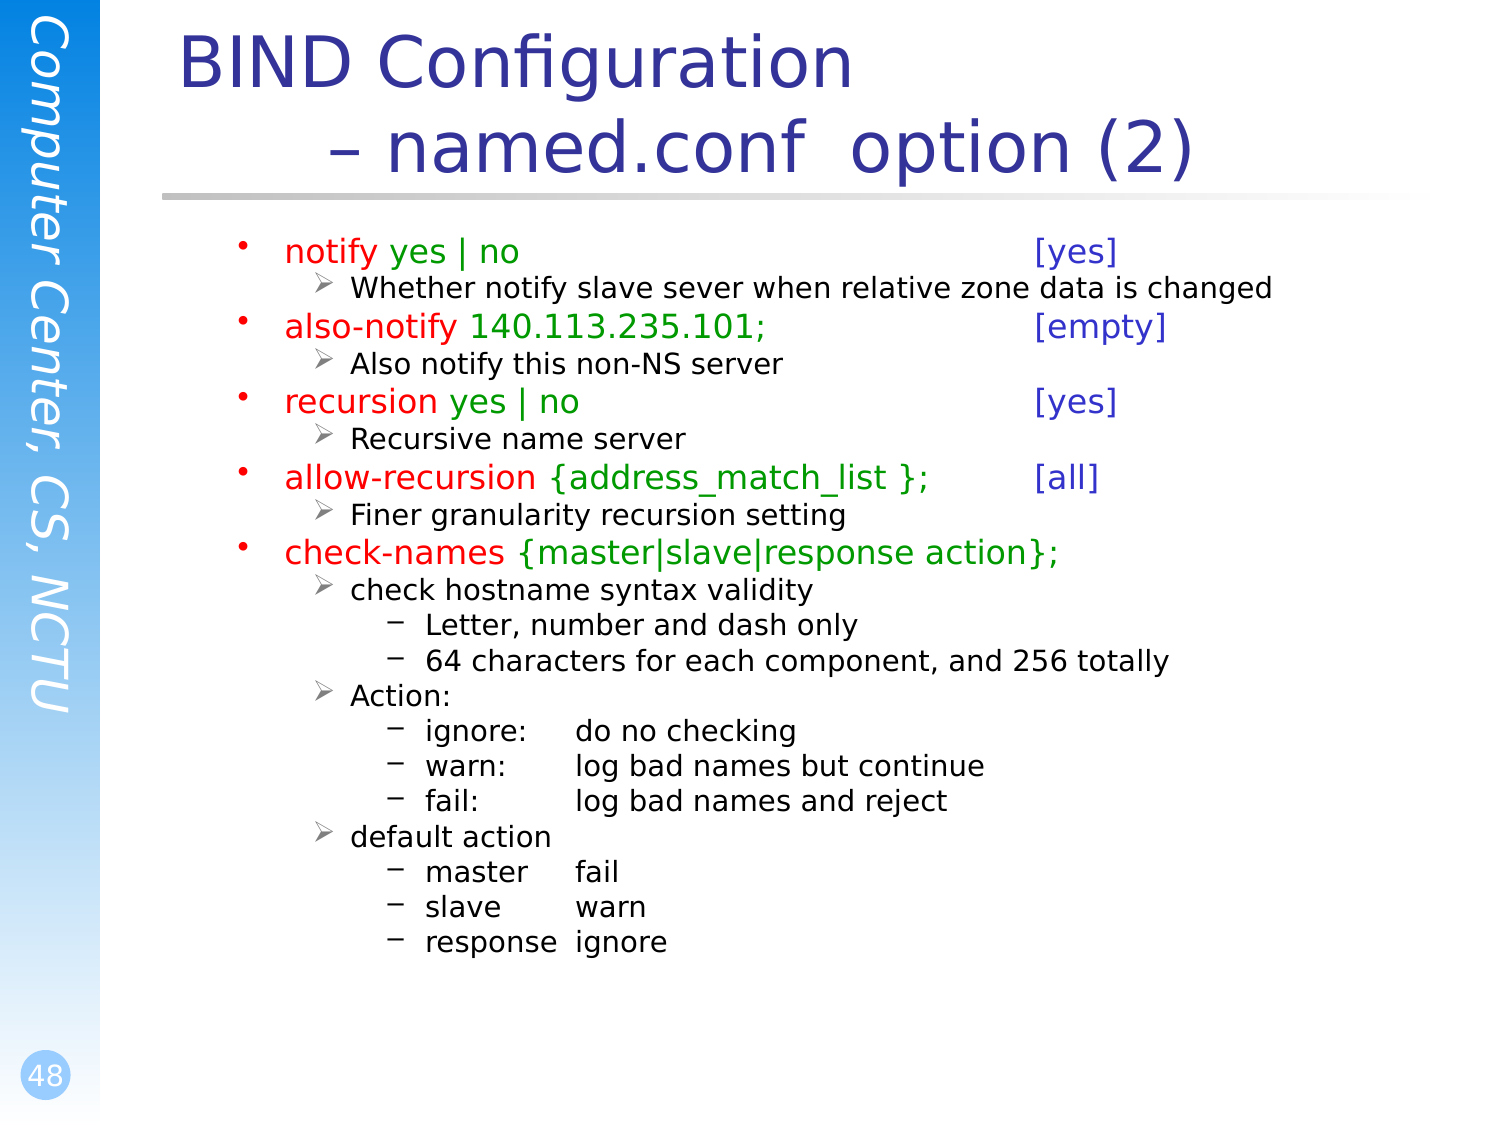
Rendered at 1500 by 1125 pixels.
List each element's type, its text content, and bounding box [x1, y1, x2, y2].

list notify yes | no [yes] Whether notify slave sever when relative zone data is changed also-notify 140.113.235.101; [empty] Also notify this non-NS server recursion yes | no [yes] Recursive name server allow-recursion {address_match_list }; [all] Finer granularity recursion setting check-names {master|slave|response action}; check hostname syntax validity Letter, number and dash only 64 characters for each component, and 256 totally Action: ignore: do no checking warn: log bad names but continue fail: log bad names and reject default action master fail slave warn response ignore [162, 237, 1325, 1063]
title BIND Configuration – named.conf option (2) [162, 18, 1438, 185]
